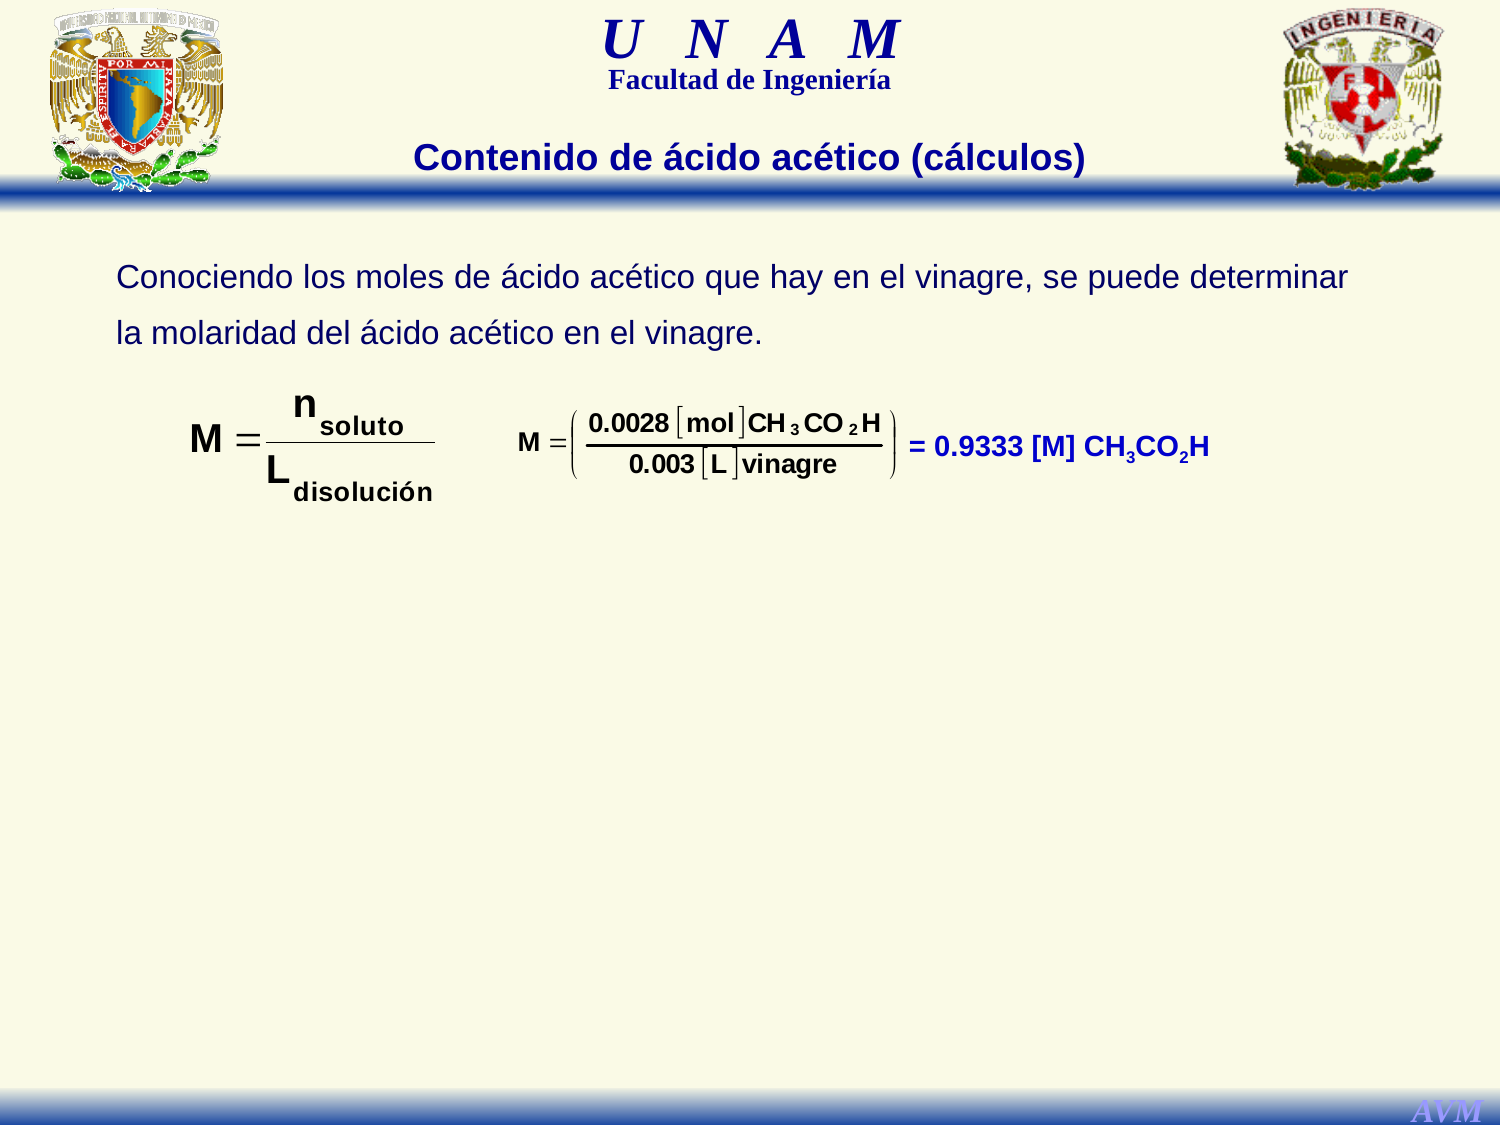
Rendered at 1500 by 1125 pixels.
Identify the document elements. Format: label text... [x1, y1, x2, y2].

picture [1275, 5, 1452, 198]
text_box Conociendo los moles de ácido acético que hay en el vinagre, se puede determinar la molaridad del ácido acético en el vinagre. [101, 231, 1366, 359]
text_box Contenido de ácido acético (cálculos) [289, 125, 1211, 186]
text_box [184, 377, 445, 510]
picture [50, 8, 223, 192]
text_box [513, 402, 1226, 488]
